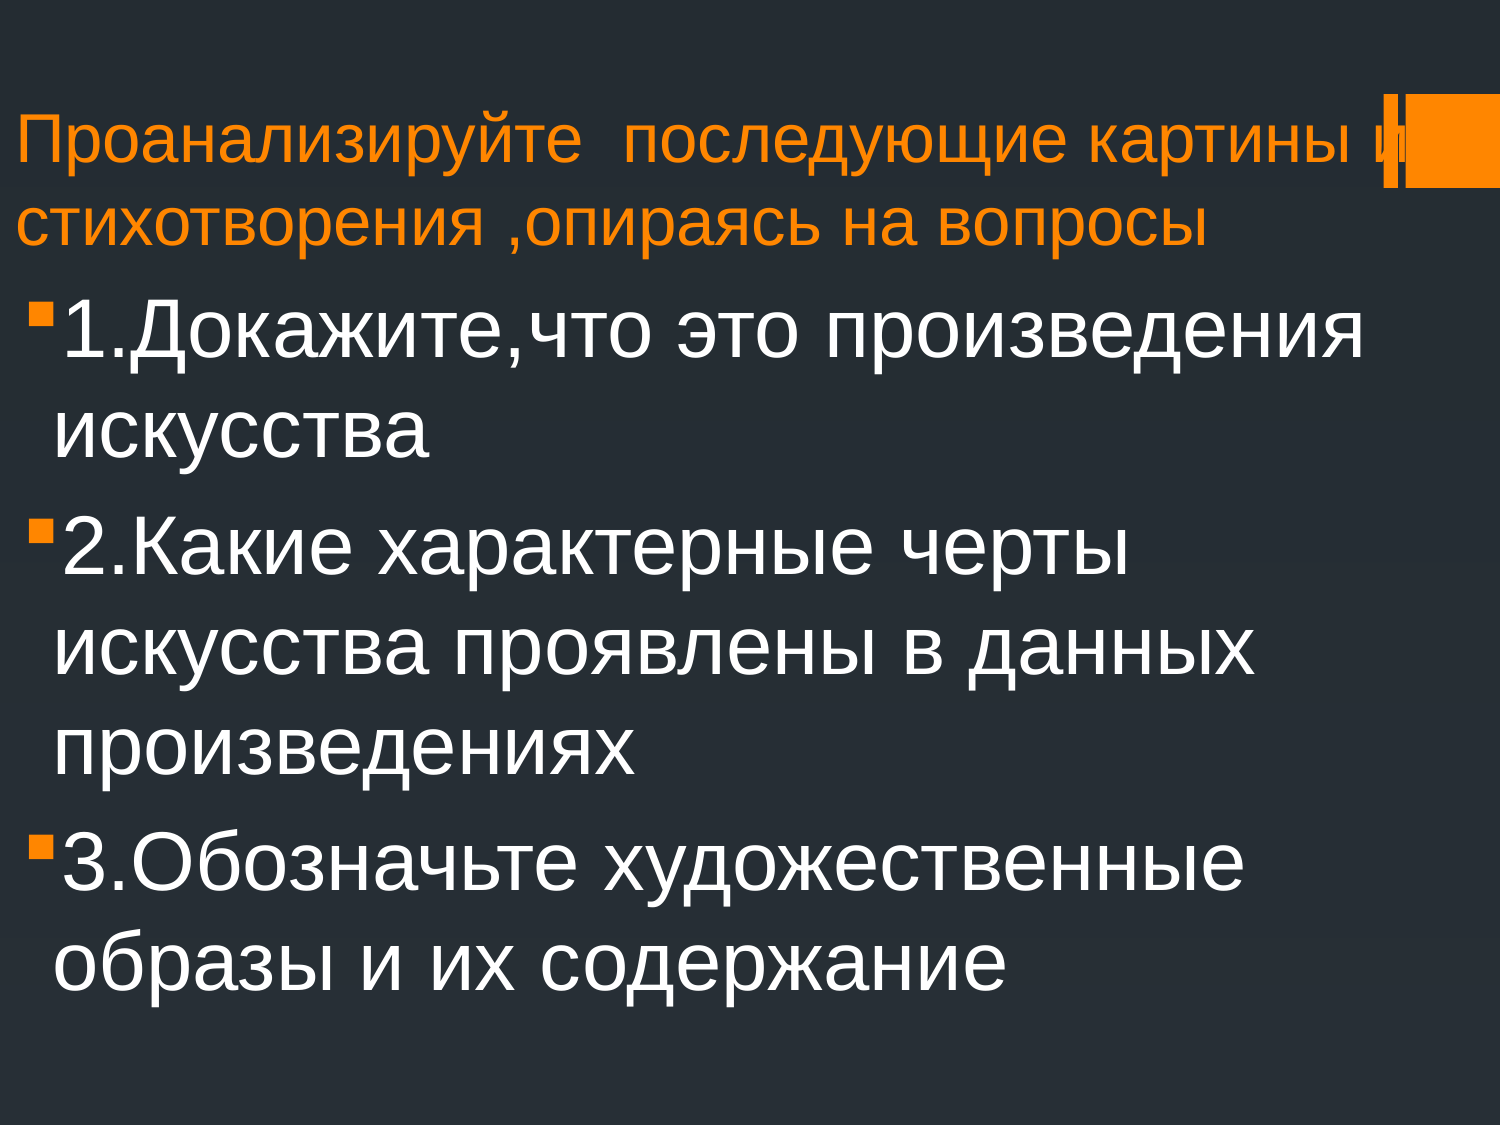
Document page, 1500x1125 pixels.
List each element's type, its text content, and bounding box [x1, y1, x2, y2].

title Проанализируйте последующие картины и стихотворения ,опираясь на вопросы [0, 42, 1500, 267]
list 1.Докажите,что это произведения искусства 2.Какие характерные черты искусства проявлены в данных произведениях 3.Обозначьте художественные образы и их содержание [0, 267, 1500, 1125]
